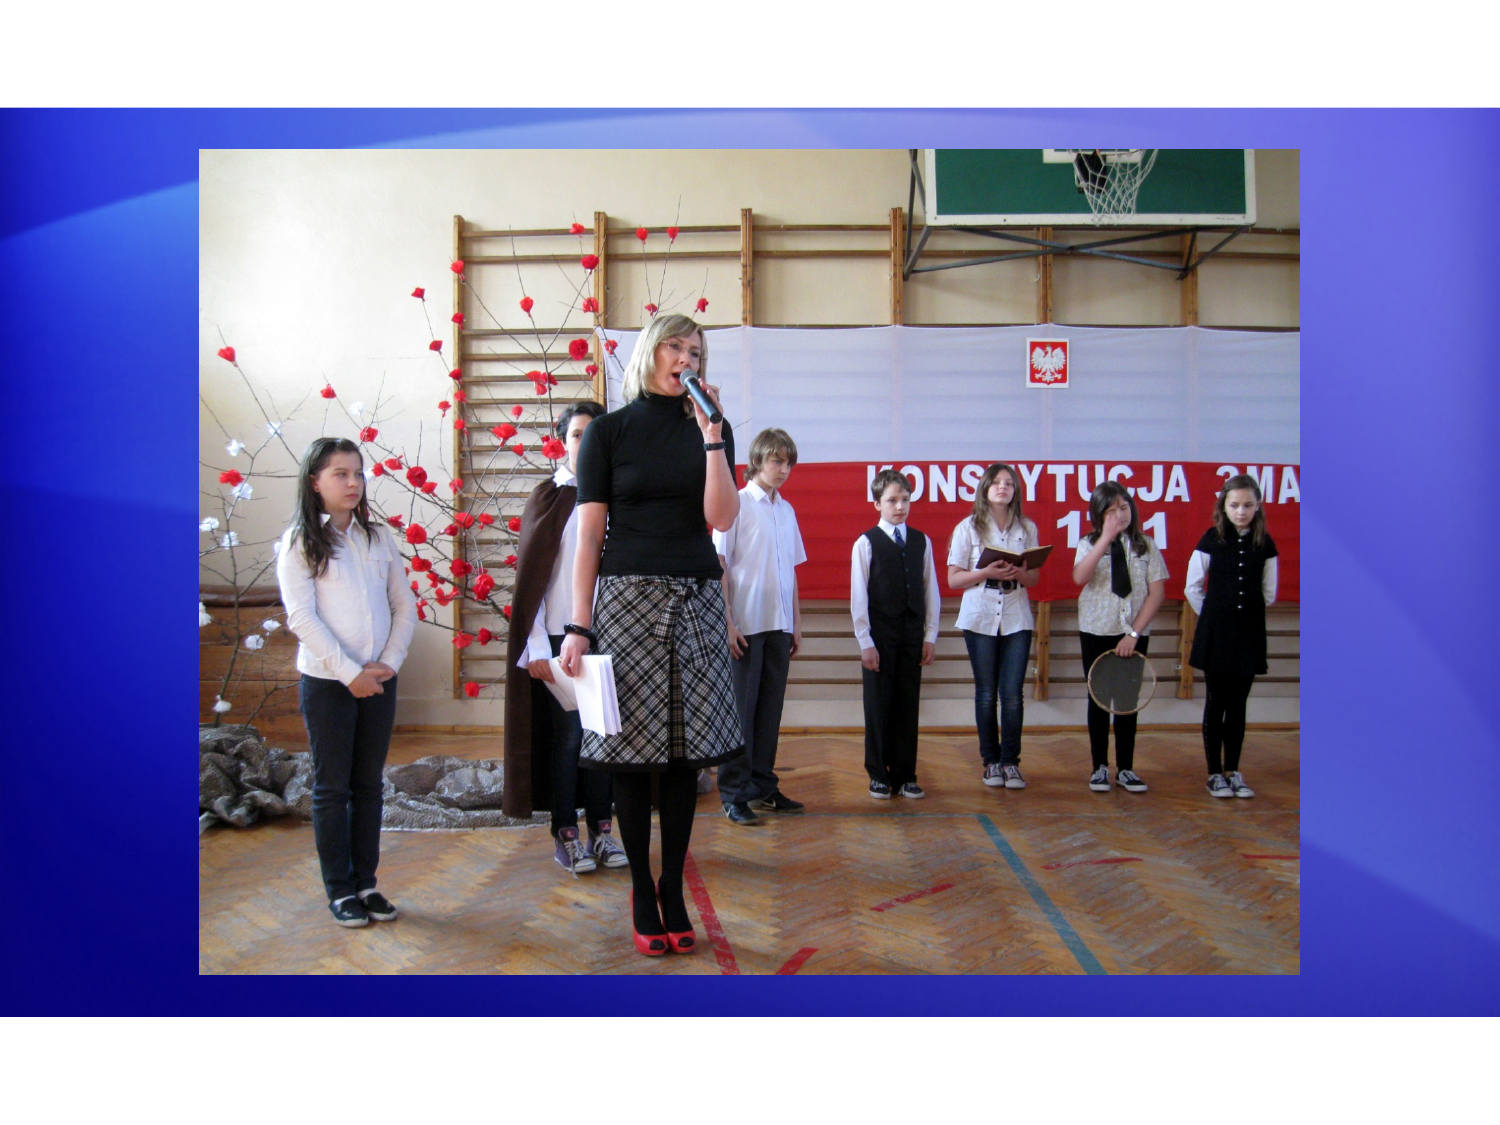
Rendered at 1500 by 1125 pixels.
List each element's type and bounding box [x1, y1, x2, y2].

picture [0, 108, 1500, 1017]
list [198, 149, 1300, 976]
